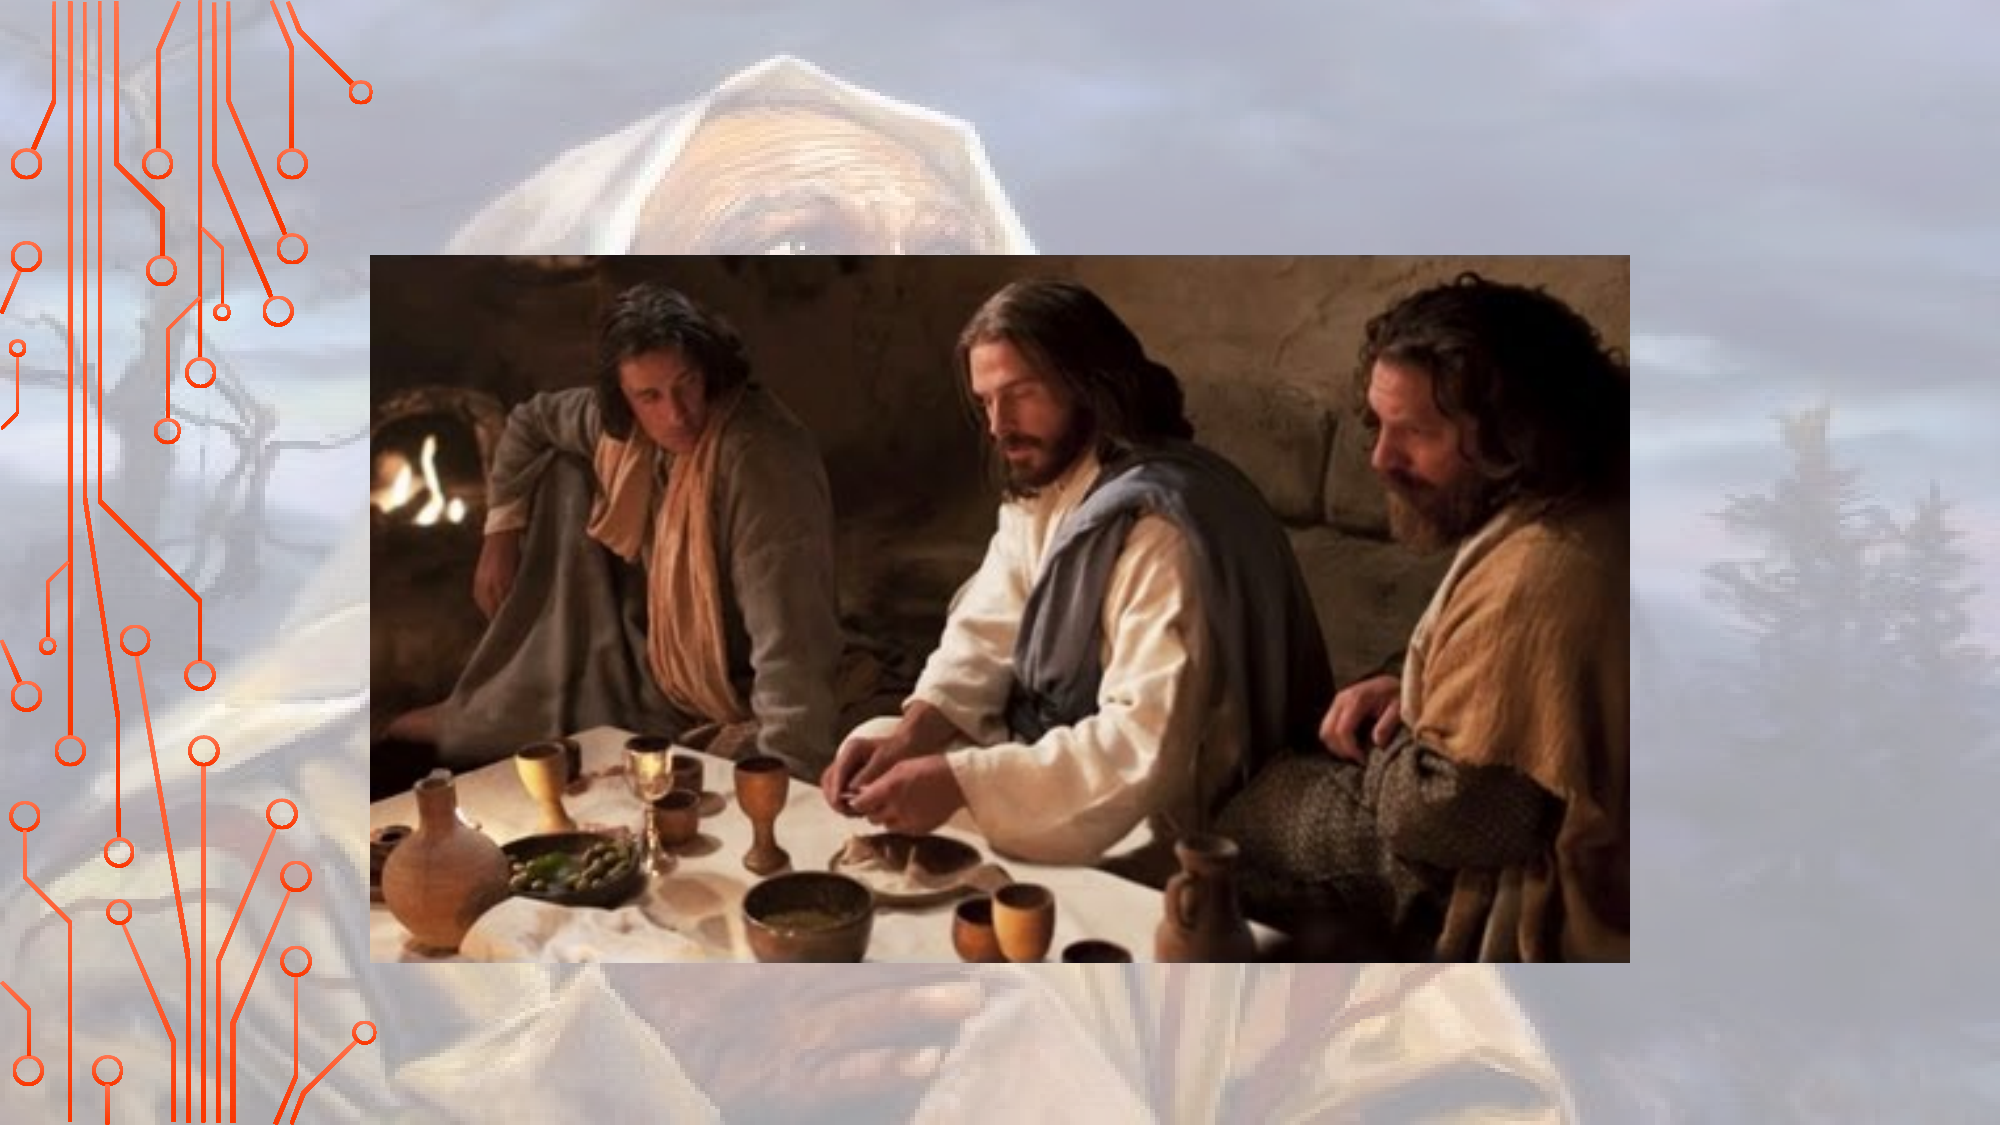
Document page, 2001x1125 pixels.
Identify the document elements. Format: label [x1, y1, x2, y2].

text_box [369, 254, 1631, 964]
